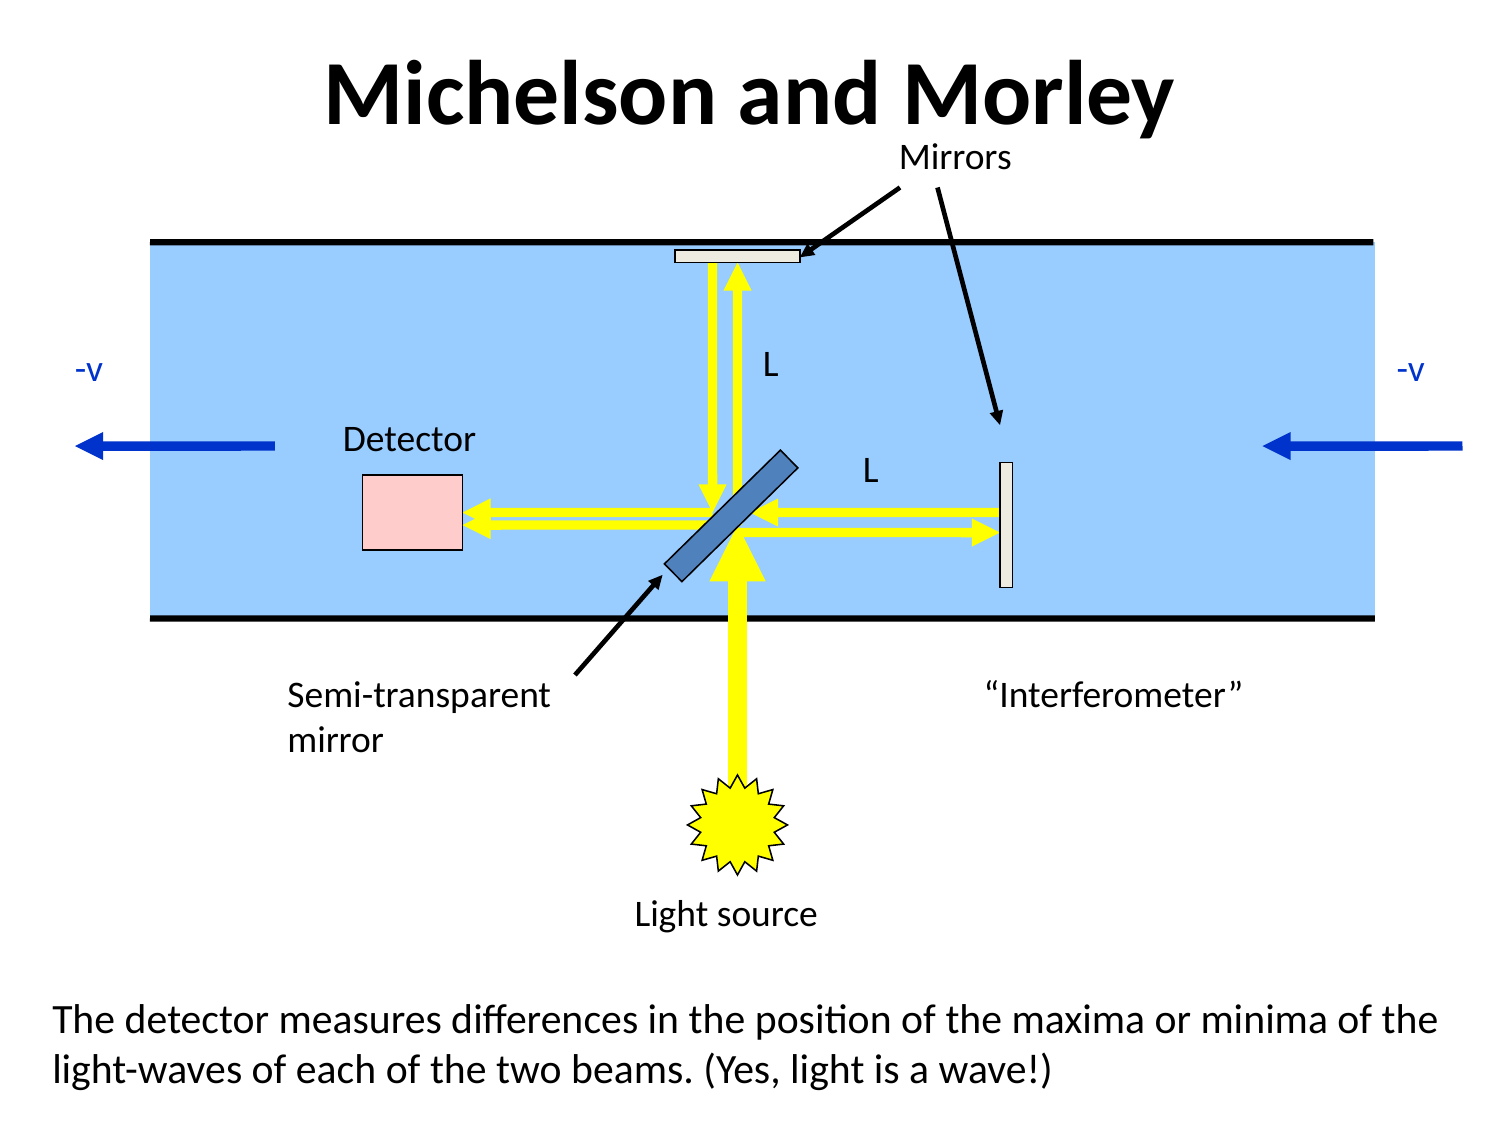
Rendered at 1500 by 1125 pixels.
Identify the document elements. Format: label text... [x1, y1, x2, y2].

text_box The detector measures differences in the position of the maxima or minima of the light-waves of each of the two beams. (Yes, light is a wave!) [37, 984, 1488, 1100]
text_box [687, 774, 788, 875]
text_box “Interferometer” [968, 662, 1259, 723]
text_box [52, 124, 1463, 619]
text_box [212, 574, 663, 798]
title Michelson and Morley [75, 0, 1425, 123]
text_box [674, 124, 1049, 588]
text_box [741, 331, 901, 513]
text_box Light source [619, 881, 834, 942]
